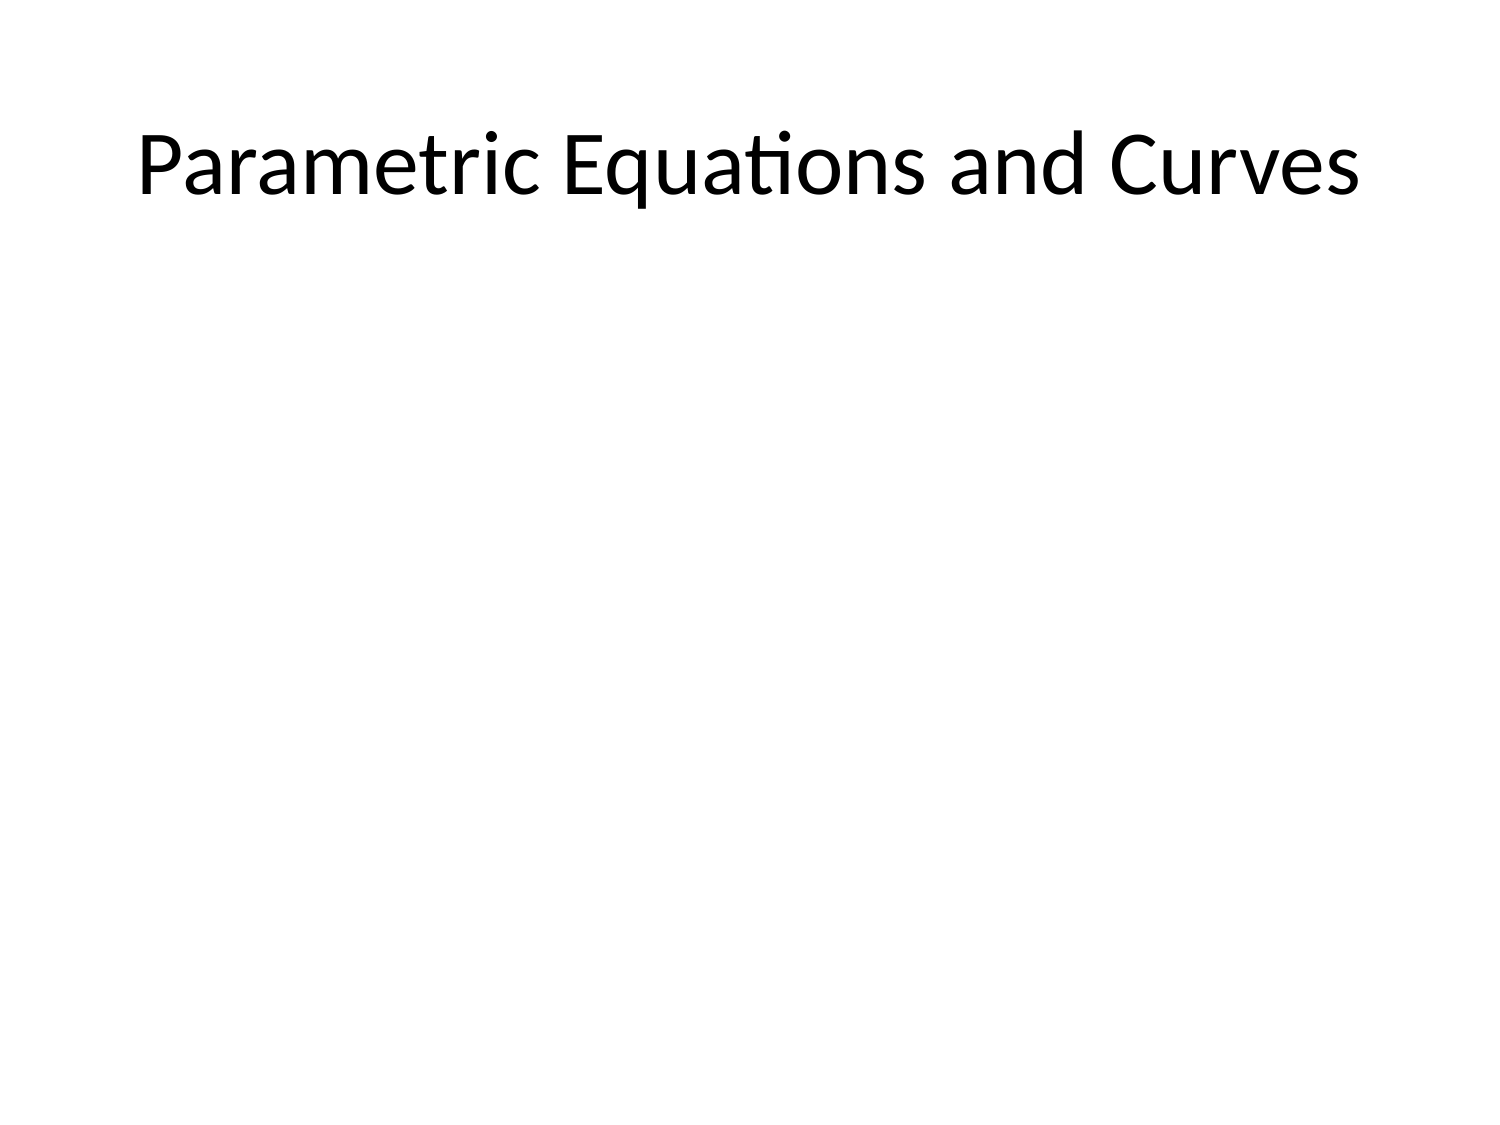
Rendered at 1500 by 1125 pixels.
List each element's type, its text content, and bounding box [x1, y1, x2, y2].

title Parametric Equations and Curves [112, 37, 1388, 279]
